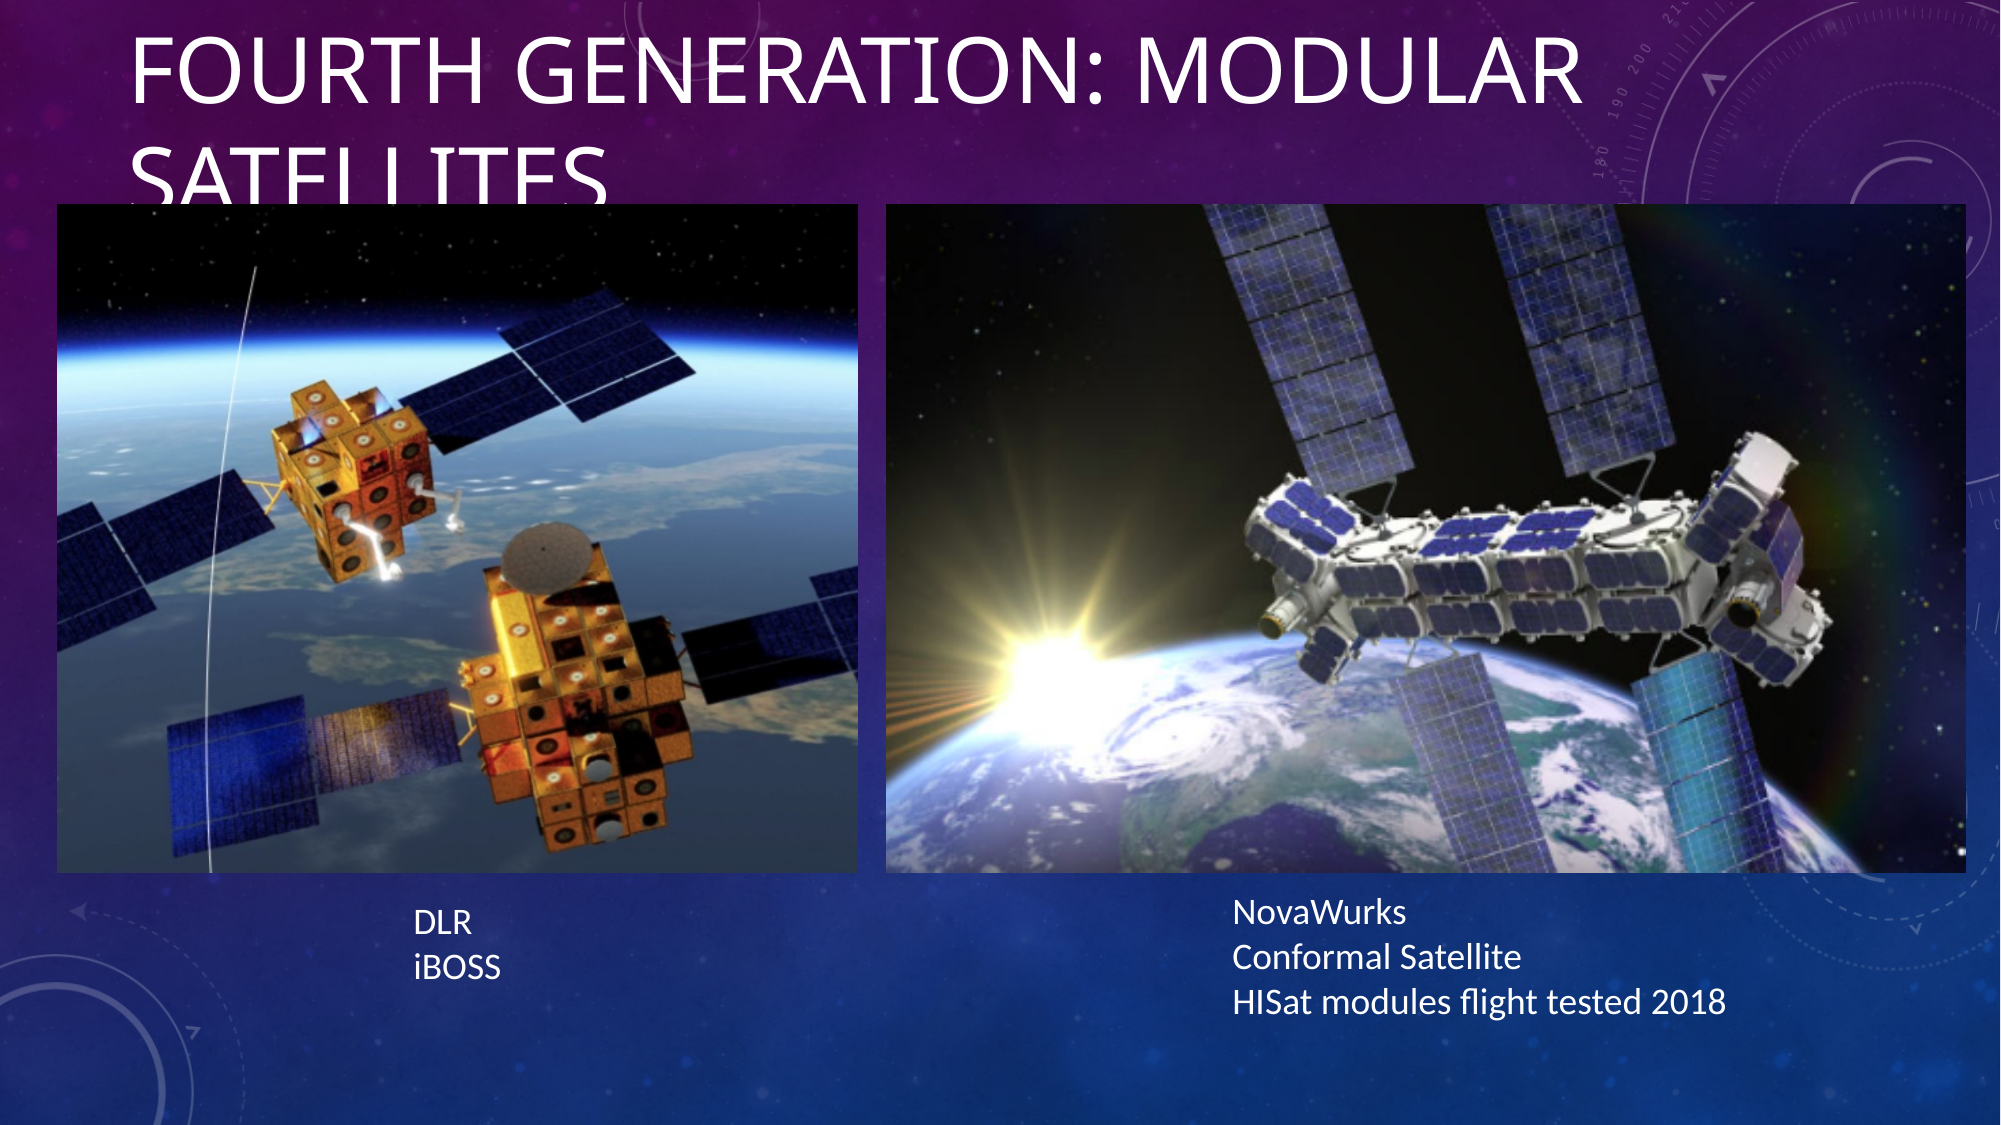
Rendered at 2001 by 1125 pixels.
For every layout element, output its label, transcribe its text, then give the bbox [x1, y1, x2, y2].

text_box NovaWurks Conformal Satellite HISat modules flight tested 2018 [1217, 886, 1743, 1075]
title fourth GENERATION: MODULAR SATELLITES [112, 2, 1830, 242]
picture [0, 0, 2001, 1125]
text_box DLR iBOSS [398, 889, 517, 1040]
